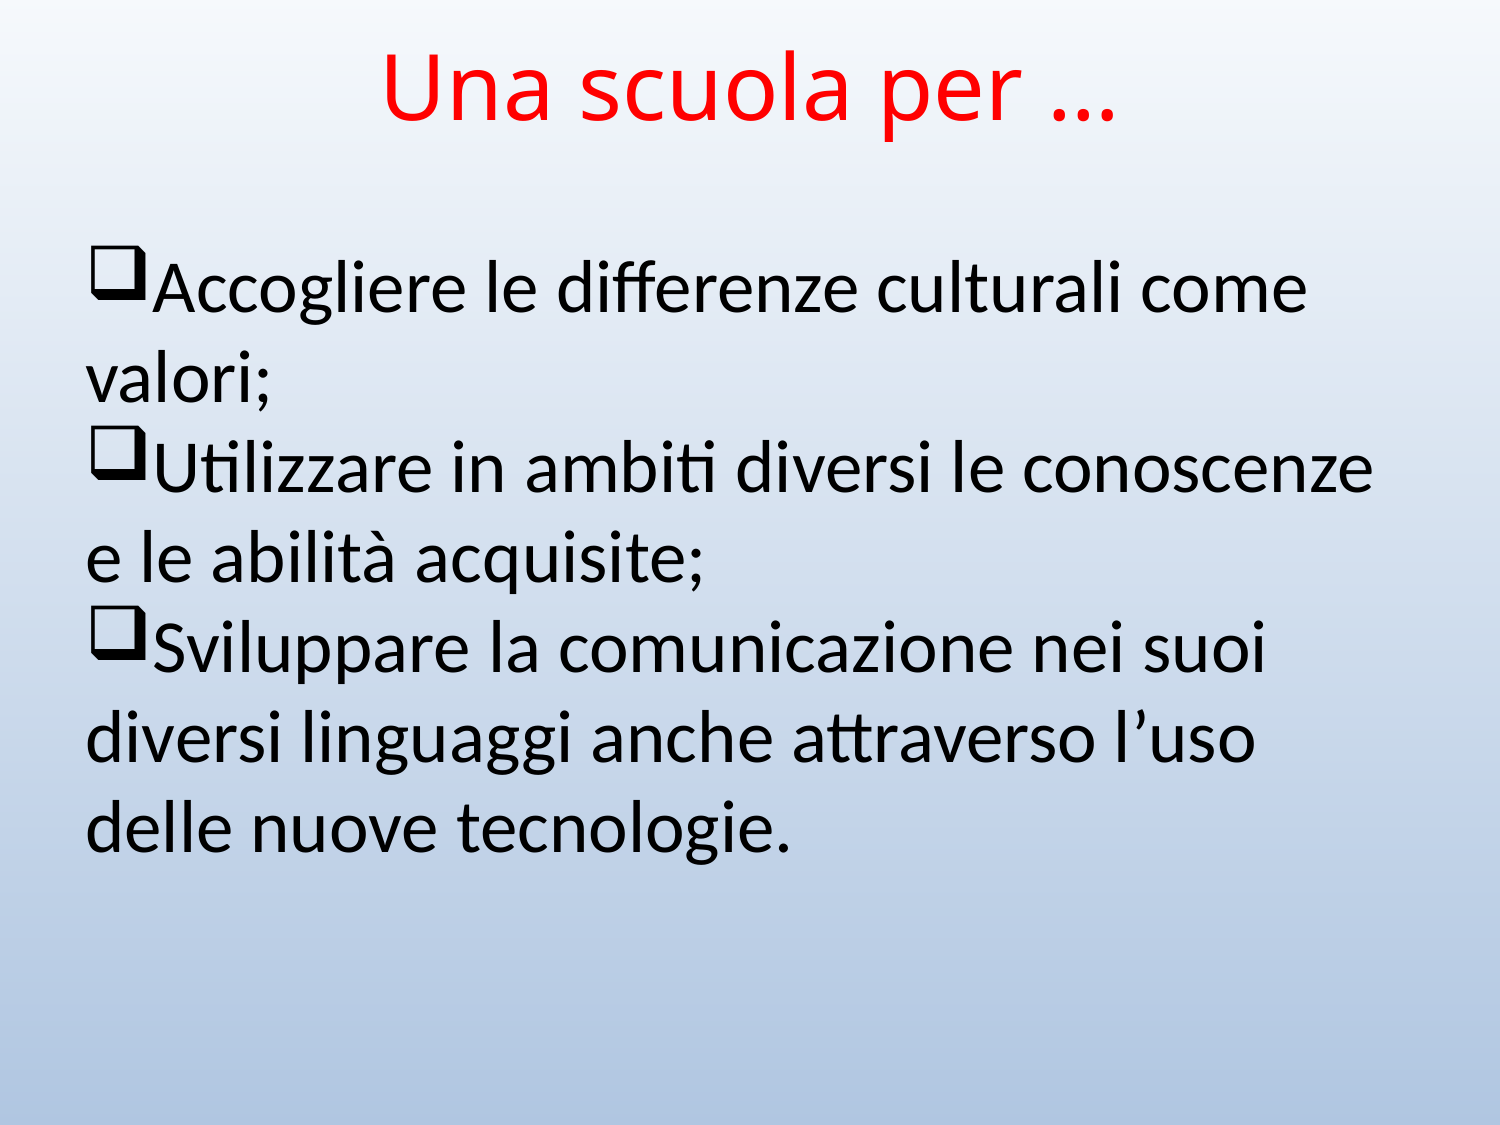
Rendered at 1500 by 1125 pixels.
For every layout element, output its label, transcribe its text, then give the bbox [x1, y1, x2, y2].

text_box Accogliere le differenze culturali come valori; Utilizzare in ambiti diversi le conoscenze e le abilità acquisite; Sviluppare la comunicazione nei suoi diversi linguaggi anche attraverso l’uso delle nuove tecnologie. [70, 199, 1421, 996]
title Una scuola per … [74, 44, 1426, 233]
